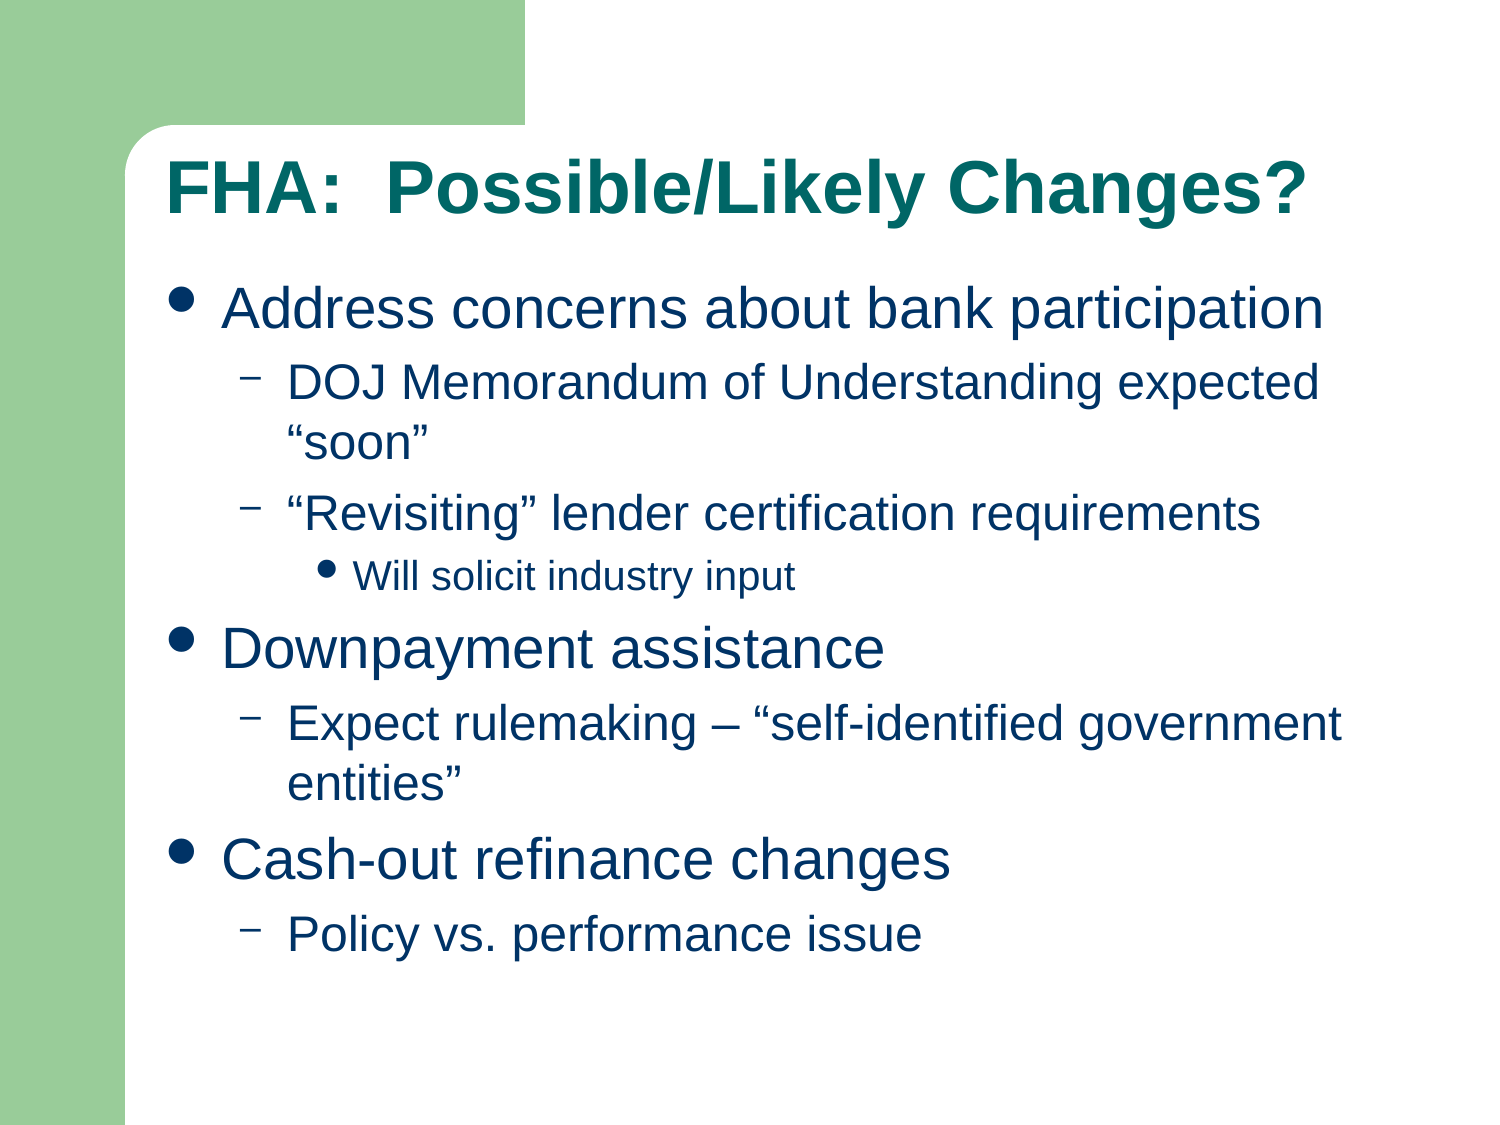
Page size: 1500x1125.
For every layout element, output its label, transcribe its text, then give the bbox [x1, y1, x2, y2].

title FHA: Possible/Likely Changes? [150, 125, 1463, 238]
list Address concerns about bank participation DOJ Memorandum of Understanding expected “soon” “Revisiting” lender certification requirements Will solicit industry input Downpayment assistance Expect rulemaking – “self-identified government entities” Cash-out refinance changes Policy vs. performance issue [150, 262, 1463, 1000]
